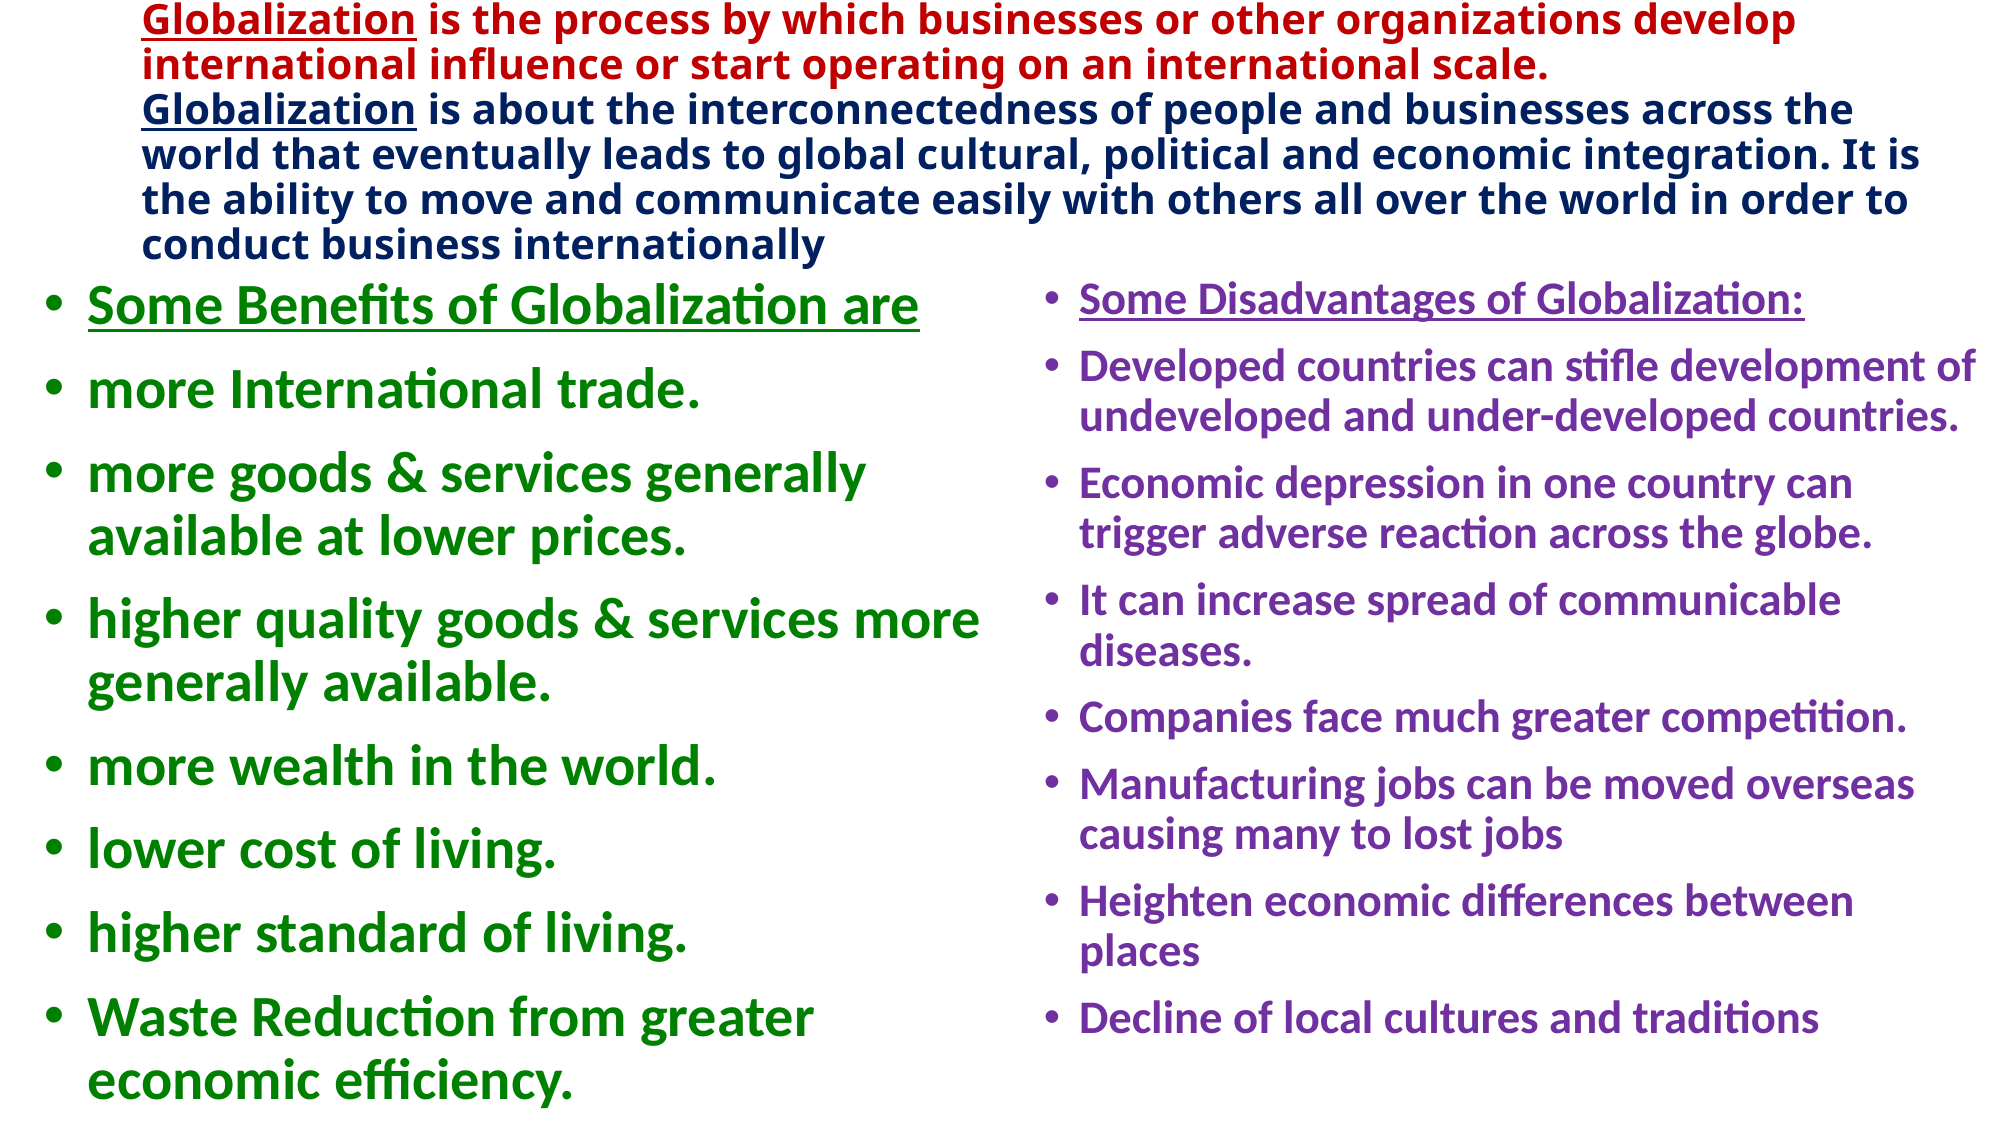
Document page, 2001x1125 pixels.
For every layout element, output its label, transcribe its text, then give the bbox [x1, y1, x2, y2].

title Globalization is the process by which businesses or other organizations develop international influence or start operating on an international scale. Globalization is about the interconnectedness of people and businesses across the world that eventually leads to global cultural, political and economic integration. It is the ability to move and communicate easily with others all over the world in order to conduct business internationally [126, 0, 2000, 268]
list Some Disadvantages of Globalization: Developed countries can stifle development of undeveloped and under-developed countries. Economic depression in one country can trigger adverse reaction across the globe. It can increase spread of communicable diseases. Companies face much greater competition. Manufacturing jobs can be moved overseas causing many to lost jobs Heighten economic differences between places Decline of local cultures and traditions [1028, 267, 2000, 1107]
list Some Benefits of Globalization are more International trade. more goods & services generally available at lower prices. higher quality goods & services more generally available. more wealth in the world. lower cost of living. higher standard of living. Waste Reduction from greater economic efficiency. [28, 267, 1000, 1125]
